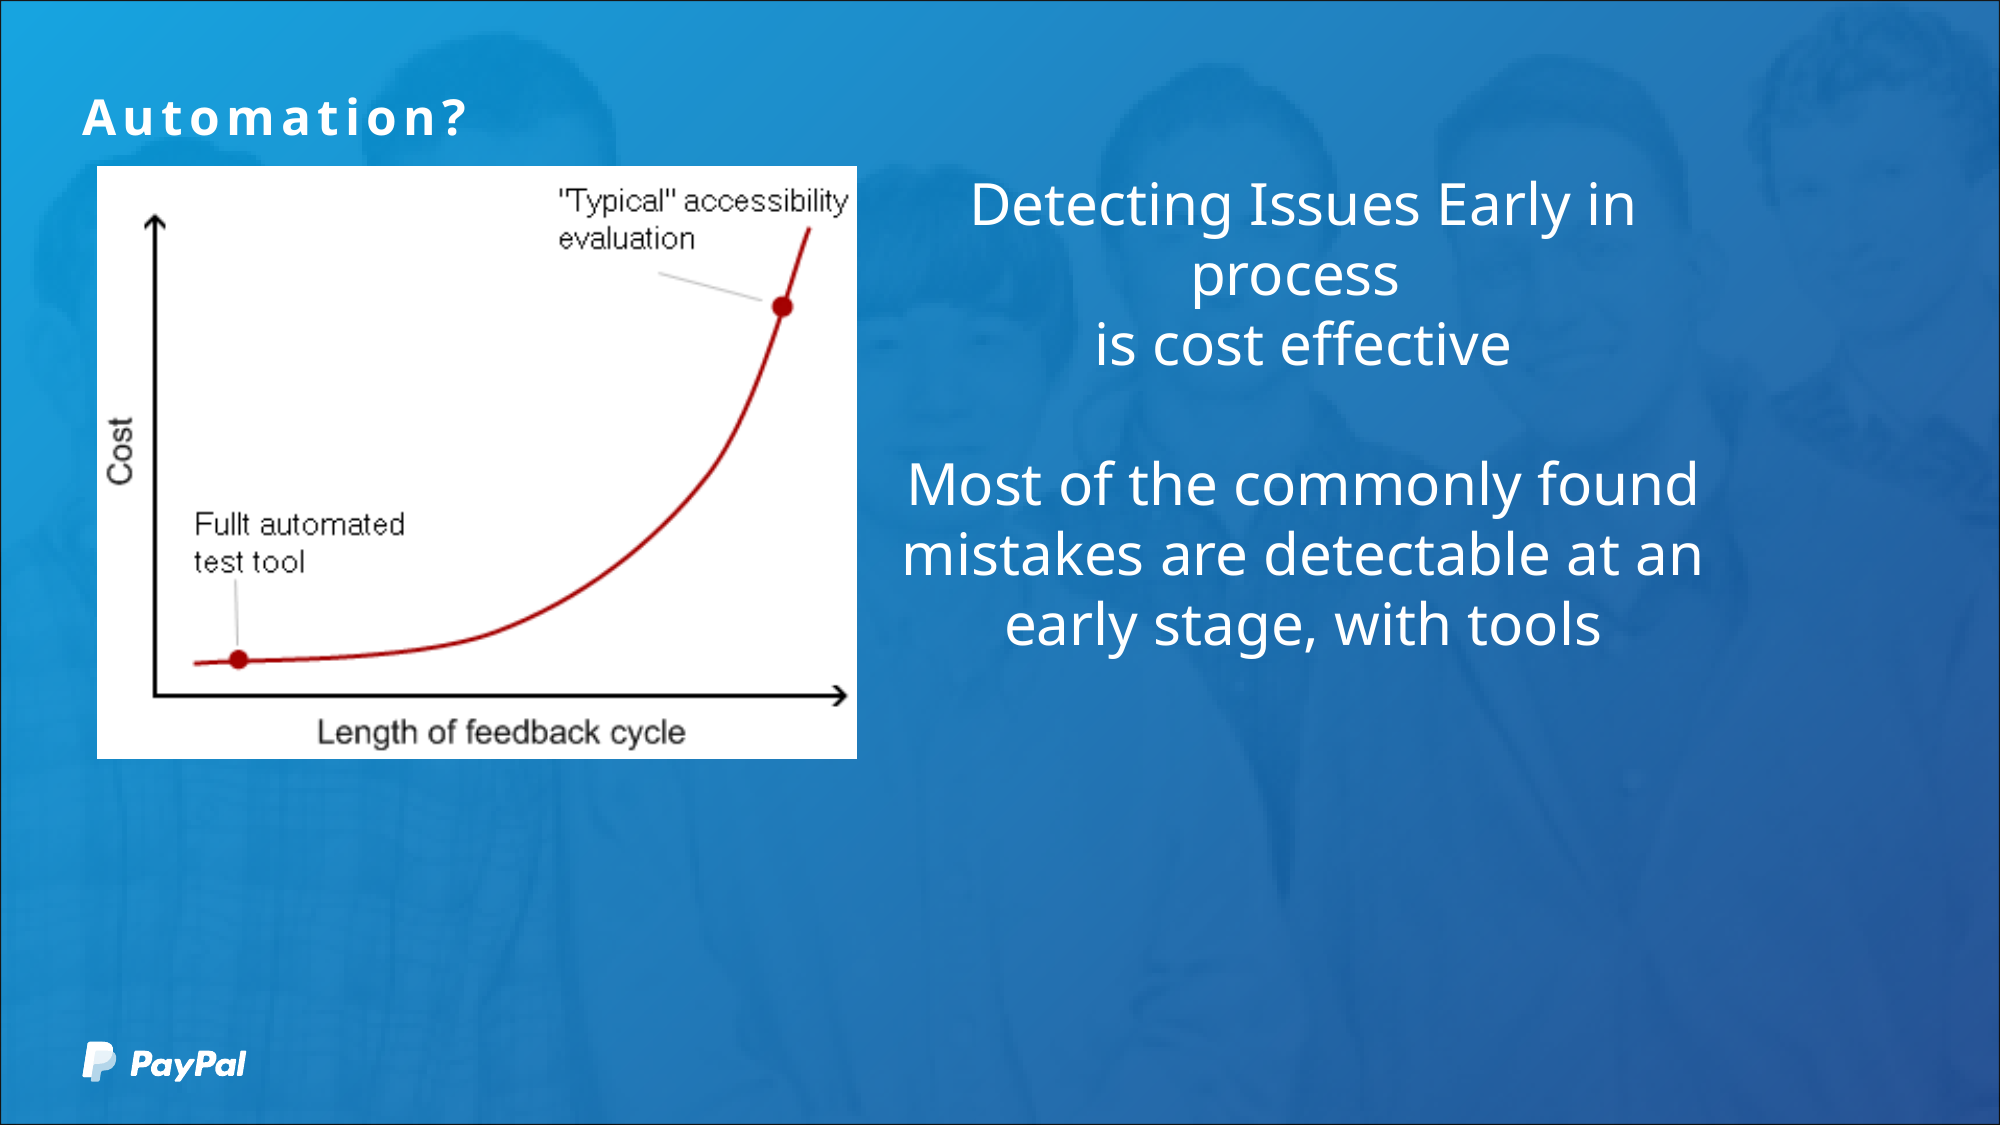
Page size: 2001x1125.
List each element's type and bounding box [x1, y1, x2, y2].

picture [0, 0, 2000, 1125]
text_box [82, 1041, 247, 1082]
